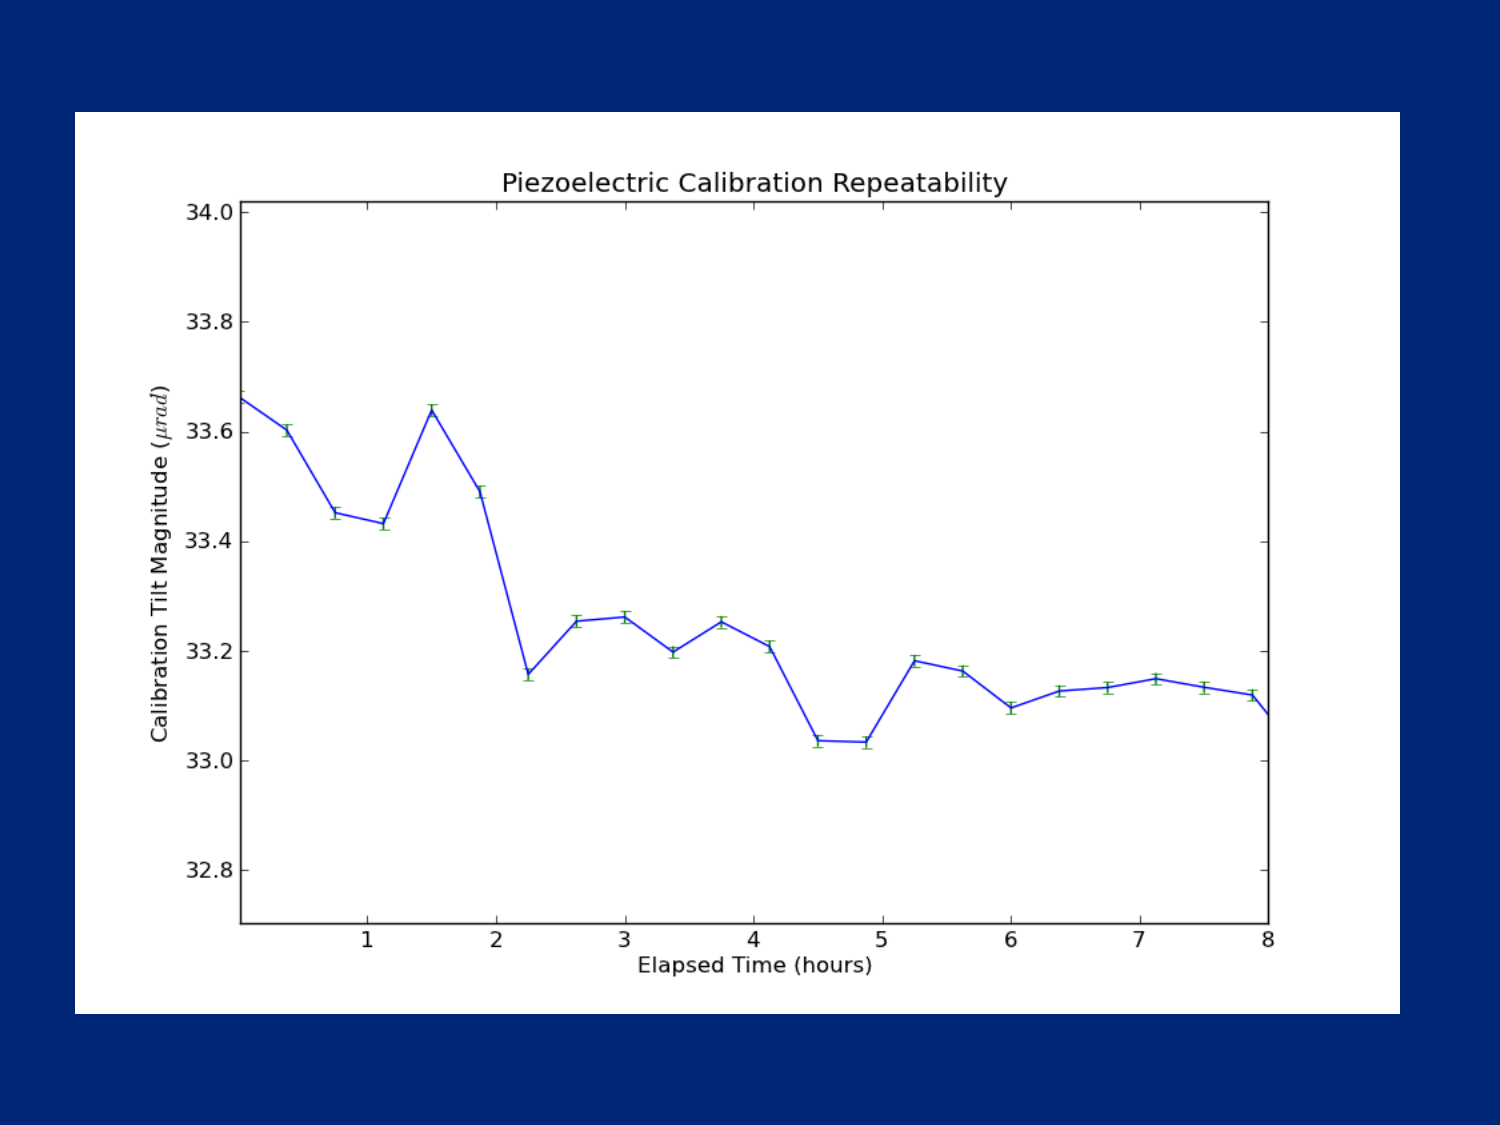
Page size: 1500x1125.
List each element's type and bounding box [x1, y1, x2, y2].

list [74, 112, 1401, 1014]
